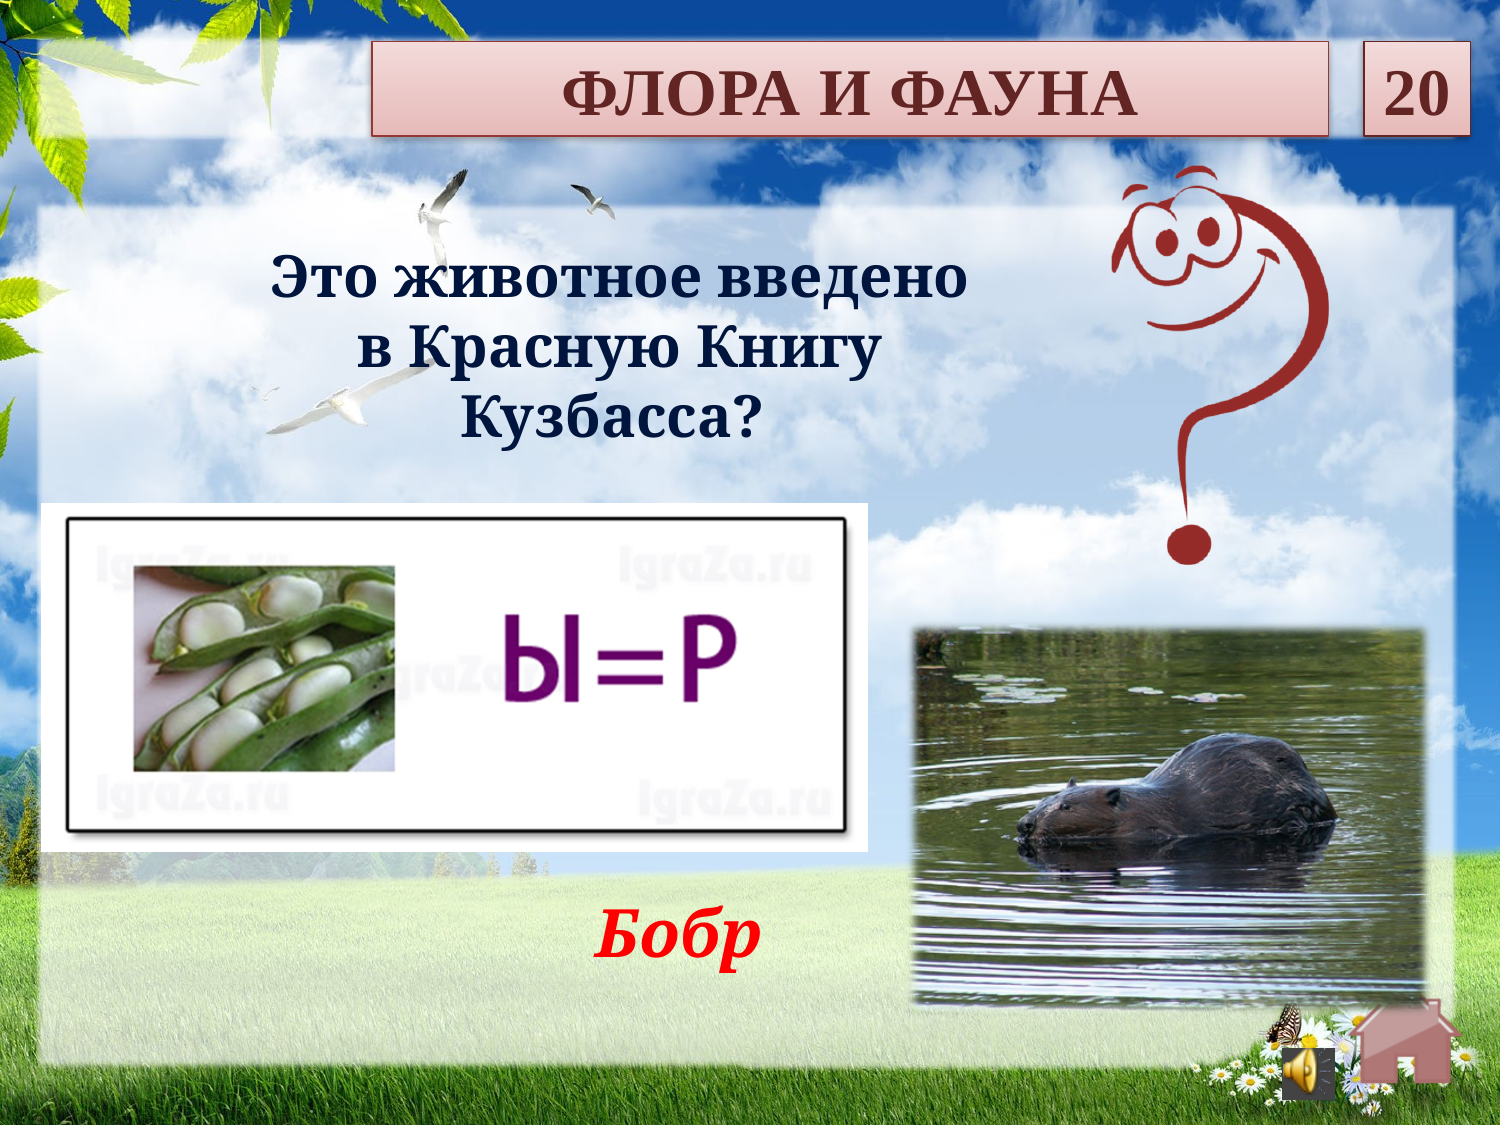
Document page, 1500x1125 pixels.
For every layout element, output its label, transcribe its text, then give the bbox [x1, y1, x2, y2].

text_box Это животное введено в Красную Книгу Кузбасса? [242, 231, 998, 457]
text_box Бобр [301, 883, 898, 979]
picture [0, 0, 1500, 1125]
text_box ФЛОРА И ФАУНА [371, 41, 1329, 137]
text_box 20 [1363, 41, 1471, 137]
